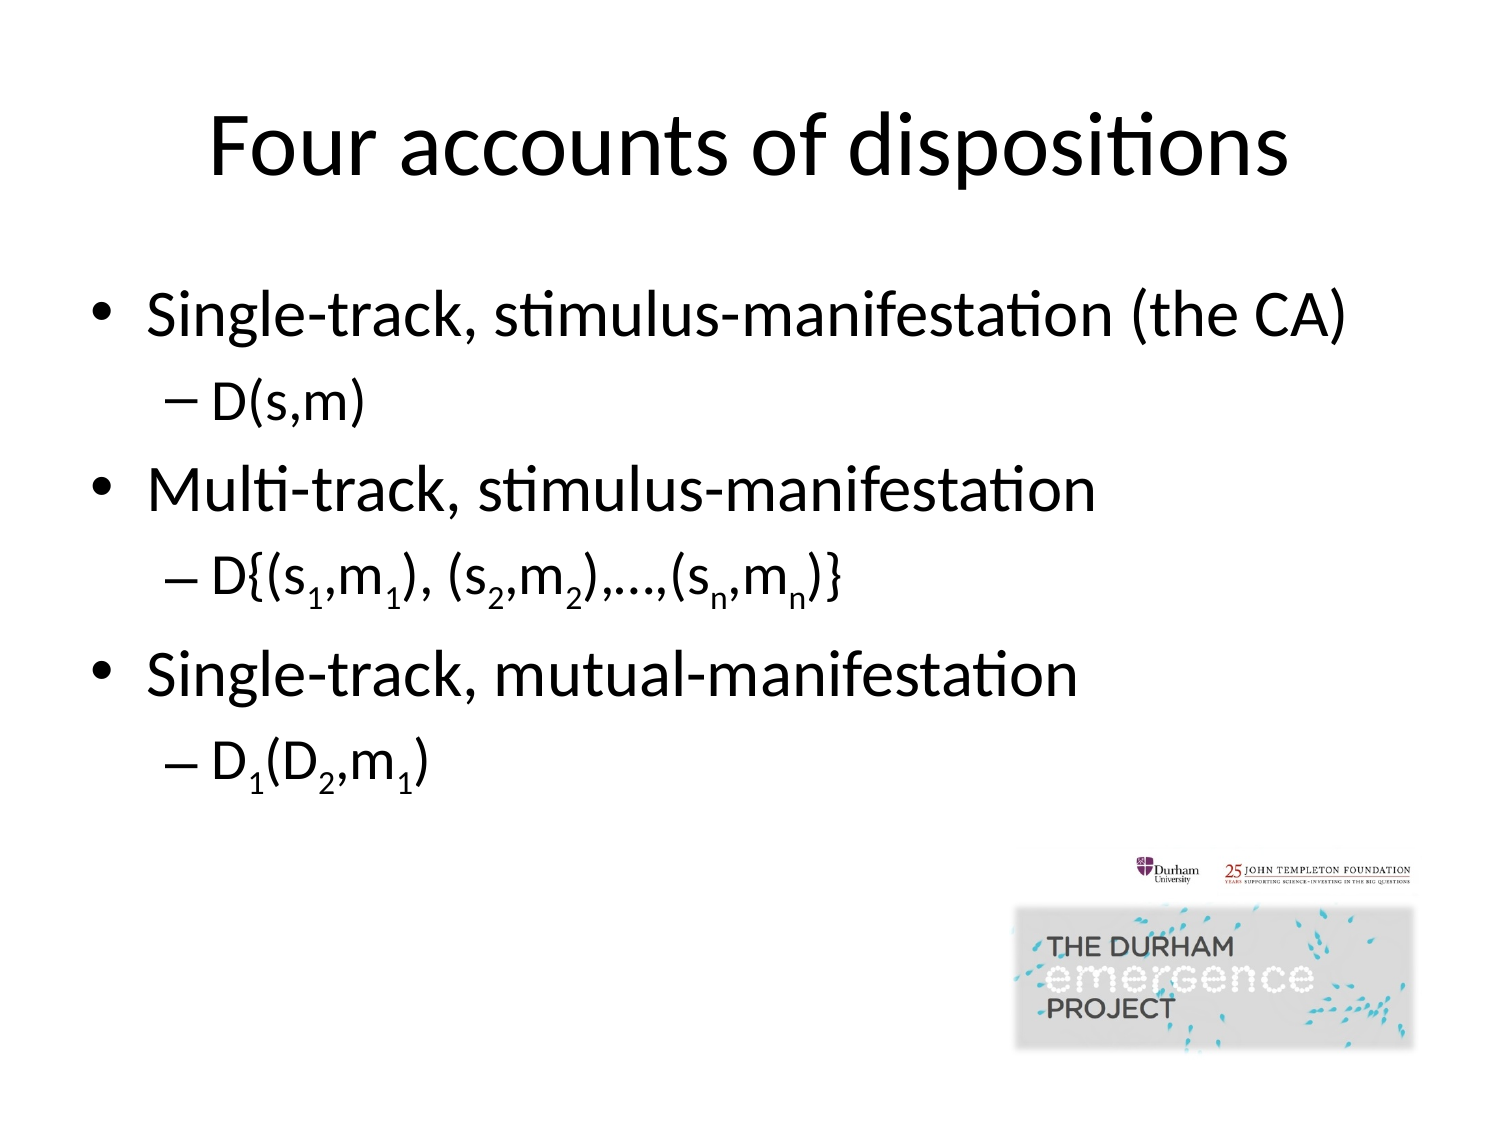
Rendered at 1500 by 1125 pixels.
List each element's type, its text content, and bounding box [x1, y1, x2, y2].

list Single-track, stimulus-manifestation (the CA) D(s,m) Multi-track, stimulus-manifestation D{(s1,m1), (s2,m2),…,(sn,mn)} Single-track, mutual-manifestation D1(D2,m1) [75, 262, 1425, 1005]
picture [1009, 845, 1424, 1064]
title Four accounts of dispositions [75, 45, 1425, 233]
